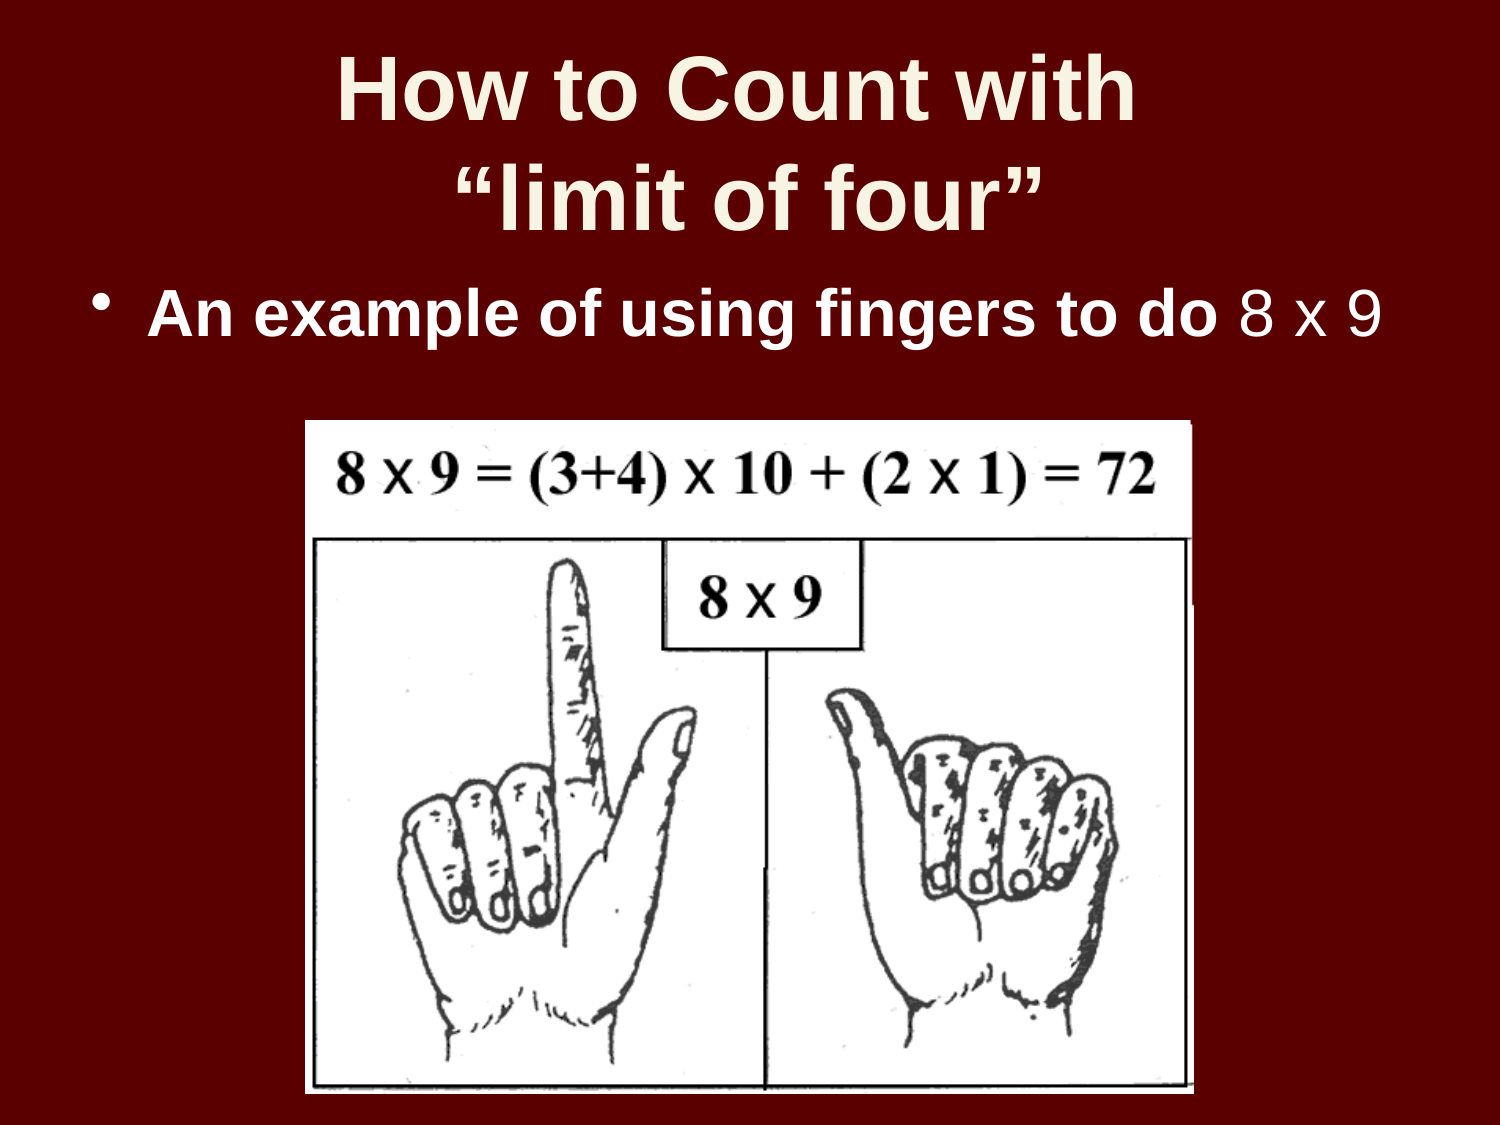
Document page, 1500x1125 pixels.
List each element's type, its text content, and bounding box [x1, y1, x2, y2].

title How to Count with “limit of four” [74, 44, 1426, 233]
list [305, 420, 1195, 1095]
list An example of using fingers to do 8 x 9 [74, 262, 1426, 622]
